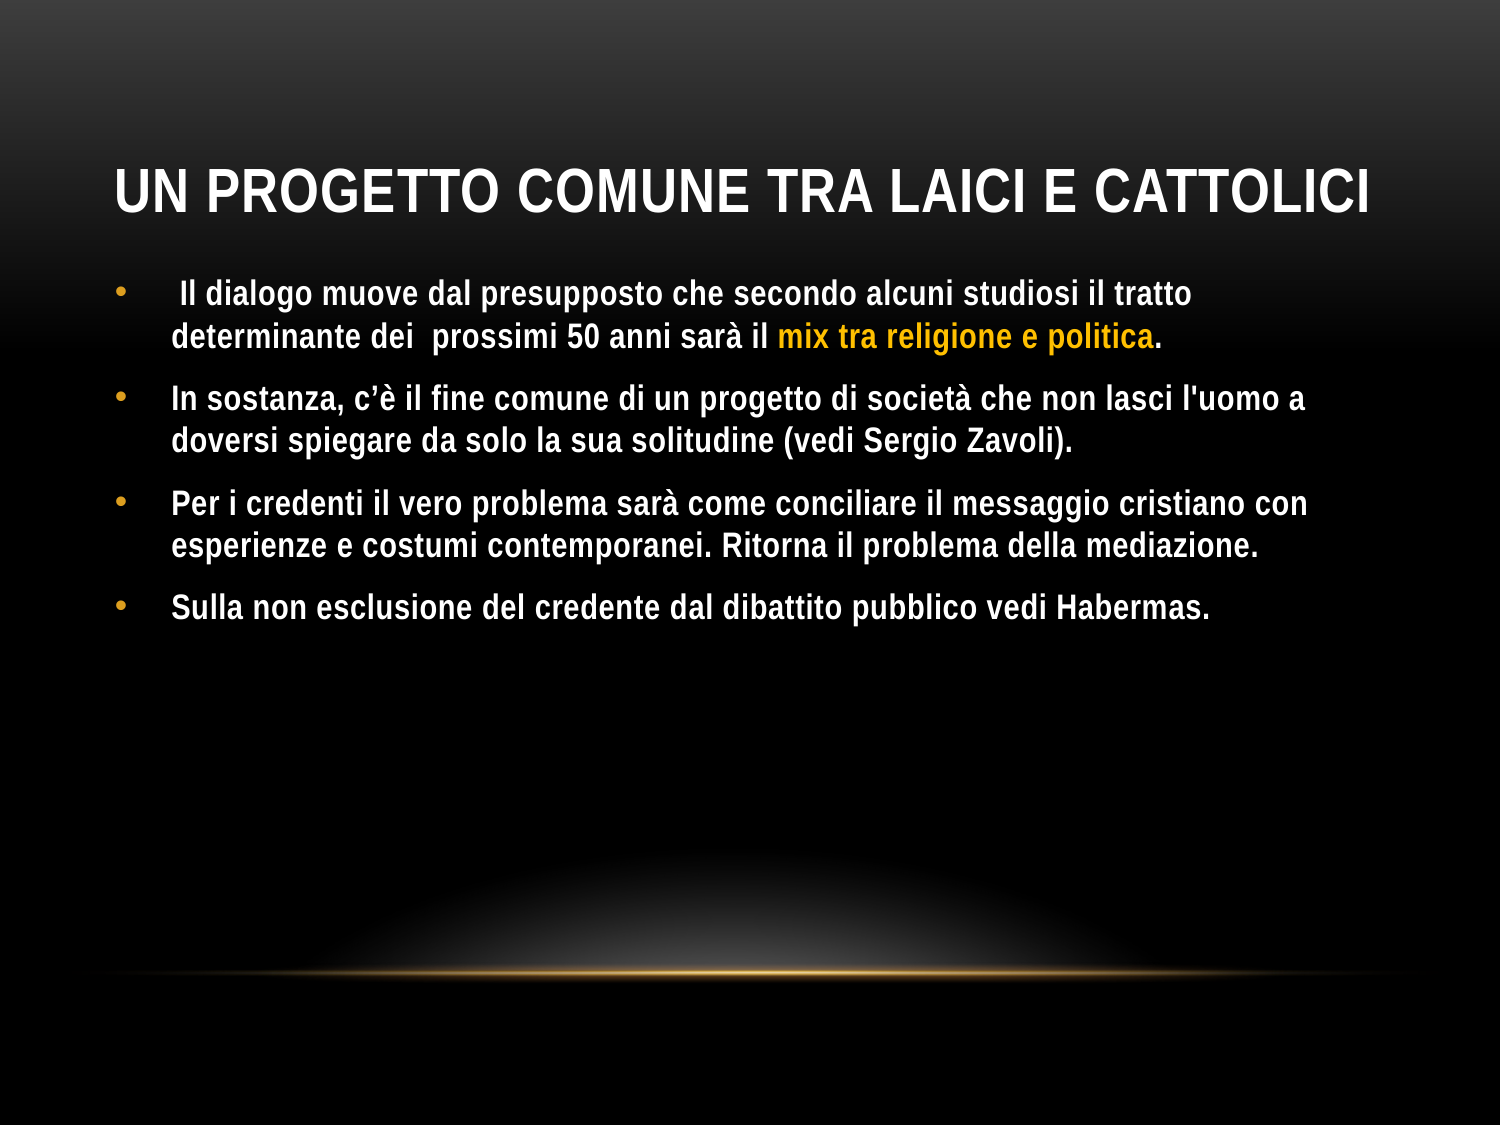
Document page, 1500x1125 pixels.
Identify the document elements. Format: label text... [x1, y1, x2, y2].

title Un progetto comune tra laici e cattolici [99, 45, 1400, 233]
list Il dialogo muove dal presupposto che secondo alcuni studiosi il tratto determinante dei prossimi 50 anni sarà il mix tra religione e politica. In sostanza, c’è il fine comune di un progetto di società che non lasci l'uomo a doversi spiegare da solo la sua solitudine (vedi Sergio Zavoli). Per i credenti il vero problema sarà come conciliare il messaggio cristiano con esperienze e costumi contemporanei. Ritorna il problema della mediazione. Sulla non esclusione del credente dal dibattito pubblico vedi Habermas. [99, 262, 1400, 938]
picture [0, 0, 1500, 1125]
